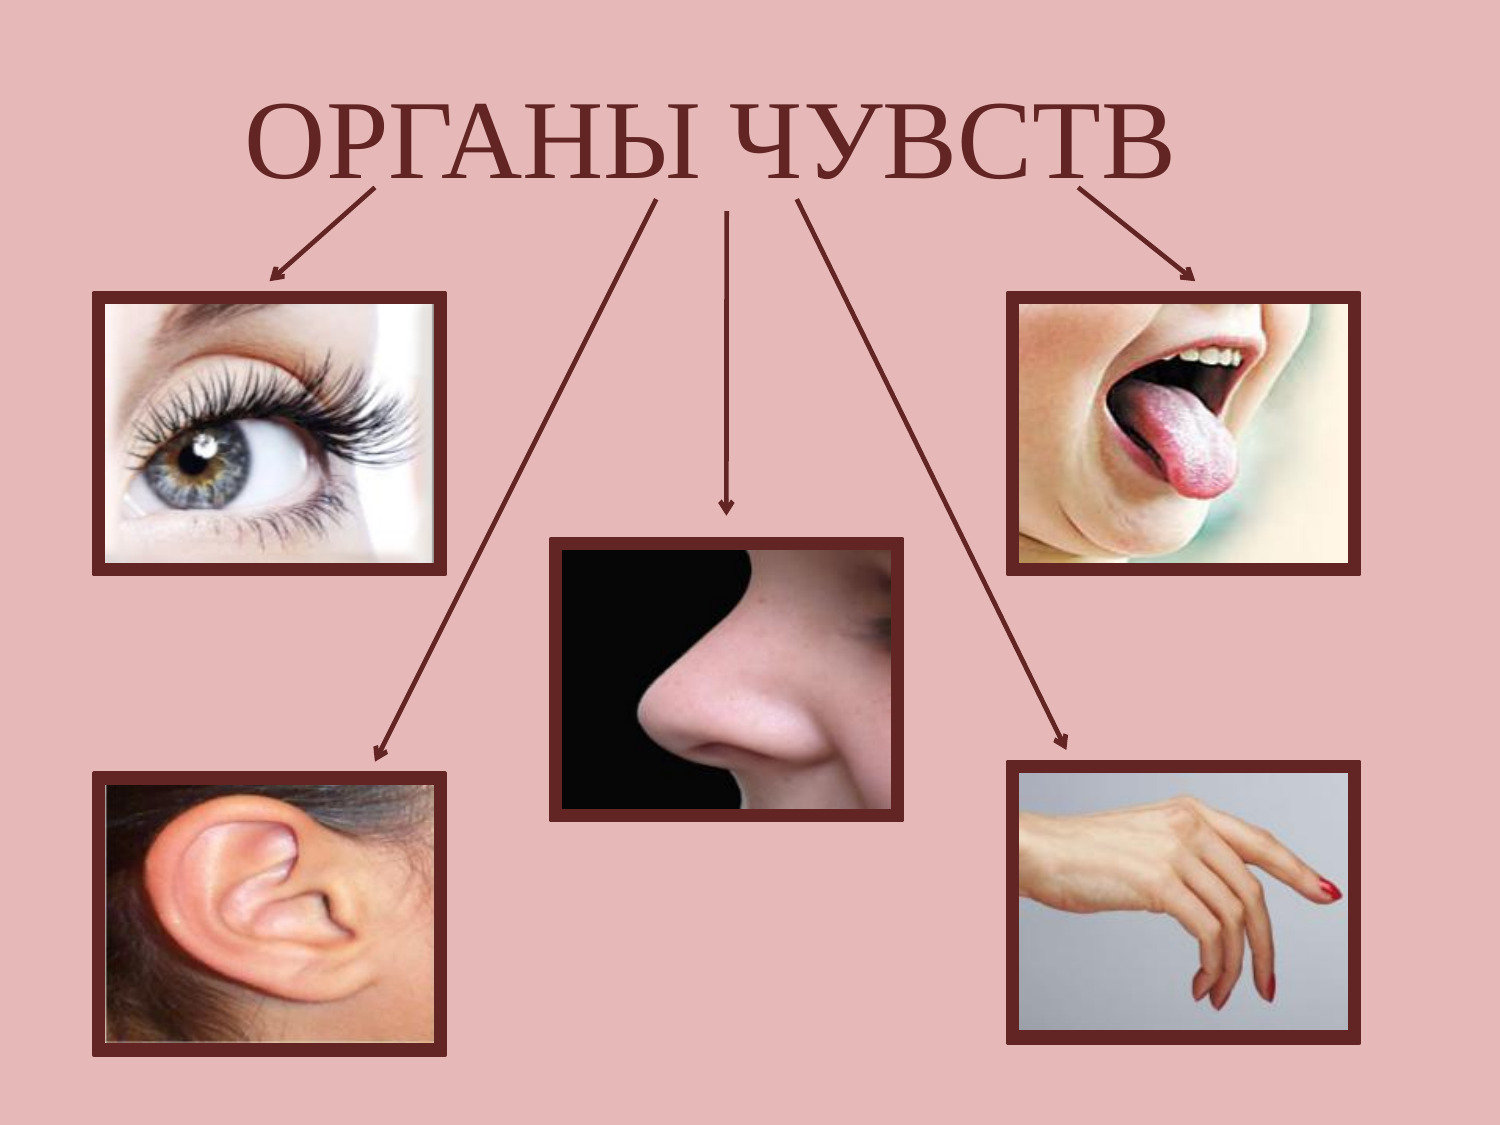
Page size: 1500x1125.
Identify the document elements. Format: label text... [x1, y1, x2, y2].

picture [105, 784, 434, 1044]
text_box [655, 339, 1208, 610]
text_box [549, 618, 904, 822]
text_box ОРГАНЫ ЧУВСТВ [117, 58, 1407, 209]
picture [1019, 304, 1348, 563]
text_box [92, 771, 447, 1057]
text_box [269, 187, 376, 282]
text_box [234, 339, 654, 622]
text_box [1006, 760, 1361, 1045]
picture [105, 304, 434, 563]
picture [562, 550, 891, 809]
text_box [92, 291, 447, 576]
picture [1019, 773, 1348, 1032]
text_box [1077, 187, 1196, 282]
text_box [1006, 291, 1361, 576]
